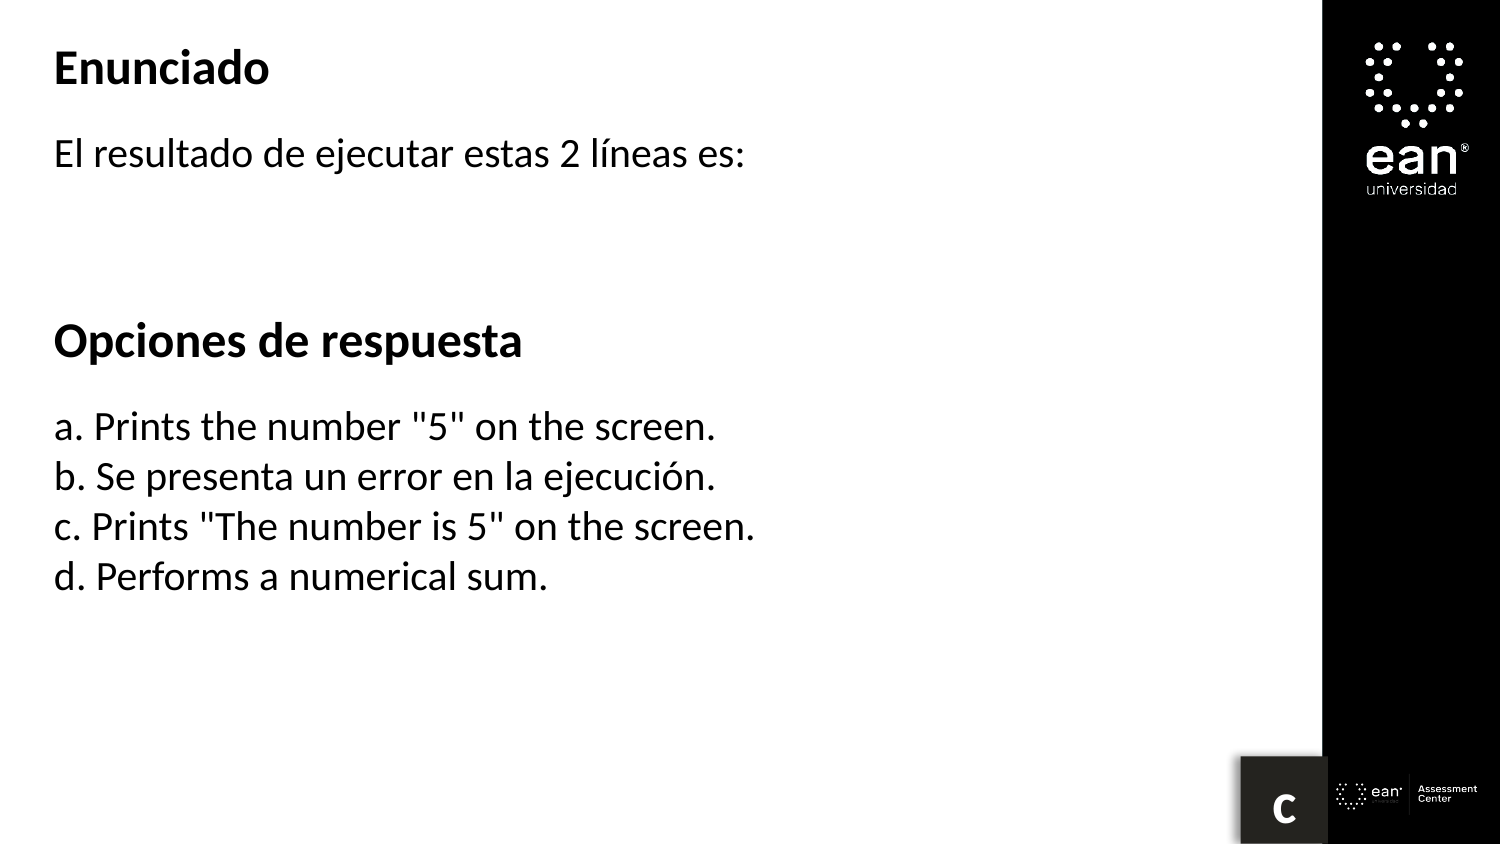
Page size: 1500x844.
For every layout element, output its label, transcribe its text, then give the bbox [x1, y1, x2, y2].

text_box El resultado de ejecutar estas 2 líneas es: [39, 118, 1285, 184]
text_box c [1239, 754, 1330, 844]
text_box a. Prints the number "5" on the screen. b. Se presenta un error en la ejecución. c. Prints "The number is 5" on the screen. d. Performs a numerical sum. [39, 391, 1285, 657]
text_box Enunciado [39, 27, 797, 102]
picture [0, 0, 1500, 844]
text_box Opciones de respuesta [39, 300, 797, 376]
